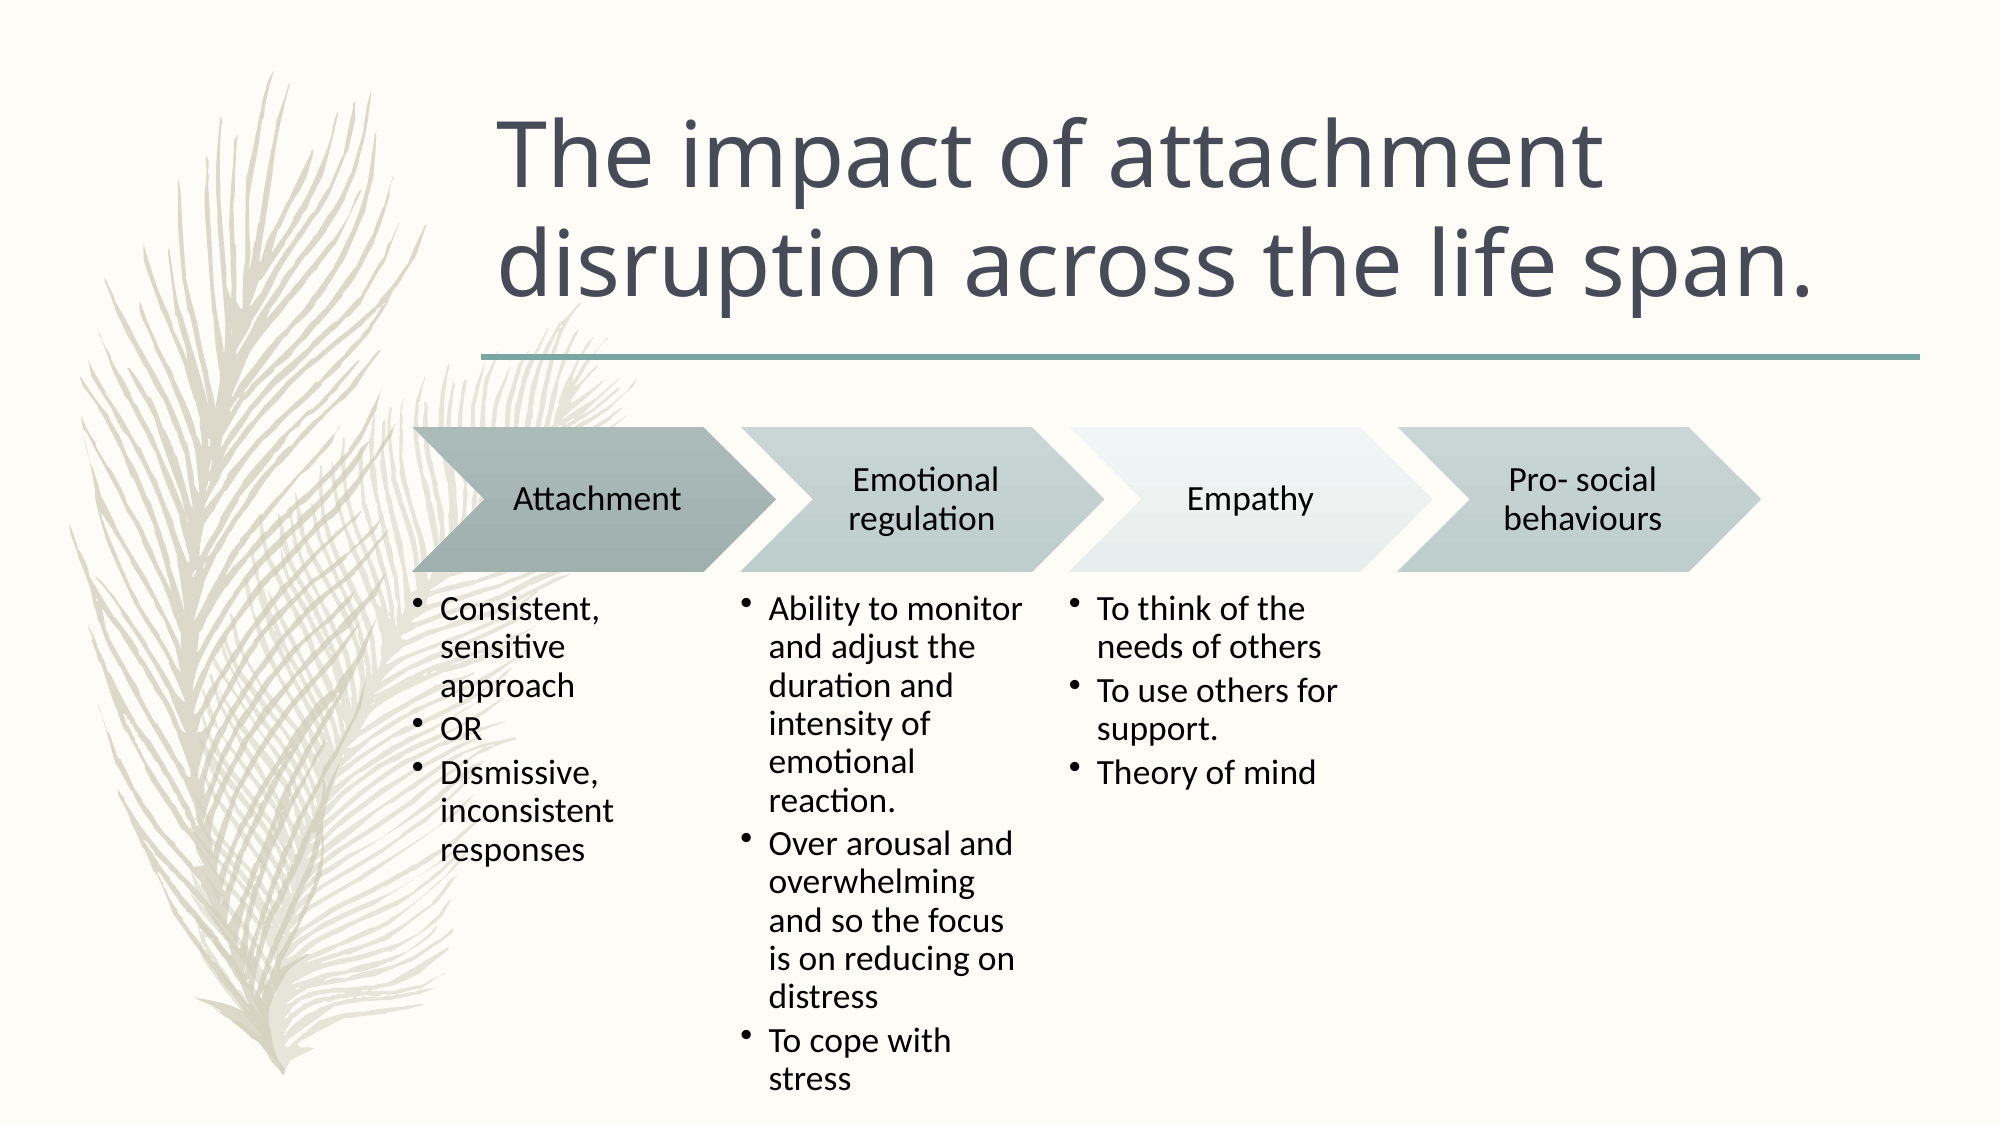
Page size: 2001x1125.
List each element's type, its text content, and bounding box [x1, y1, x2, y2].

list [411, 421, 1762, 1125]
title The impact of attachment disruption across the life span. [481, 93, 1920, 350]
